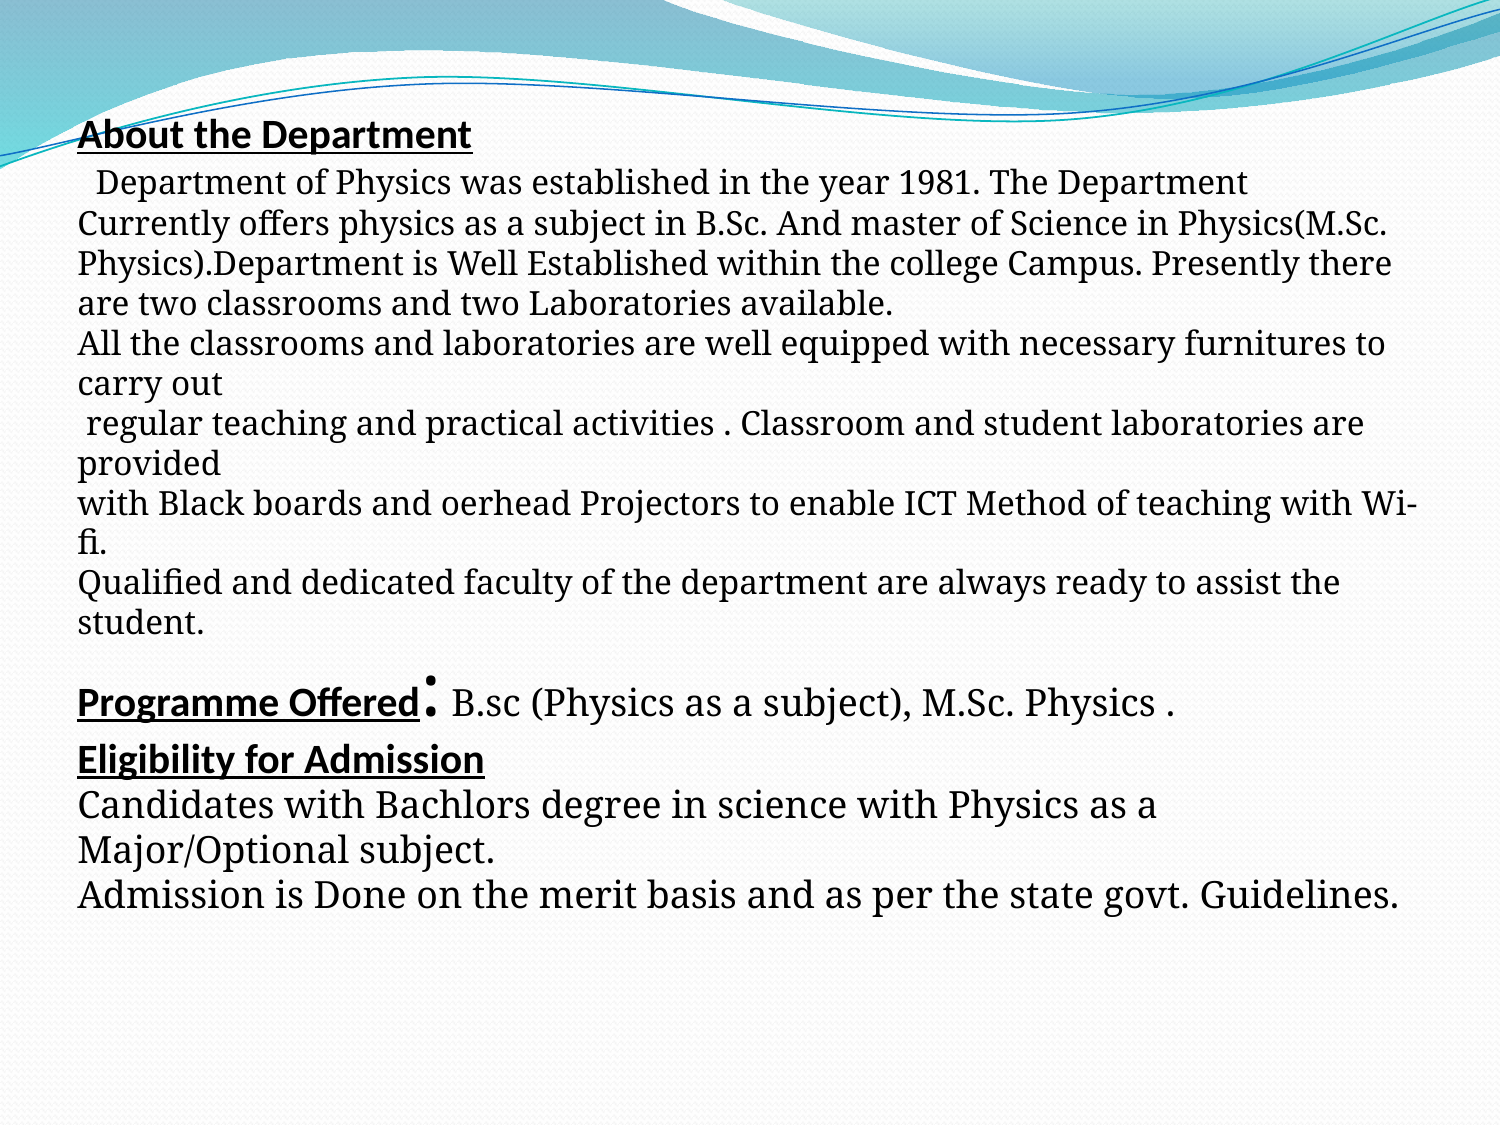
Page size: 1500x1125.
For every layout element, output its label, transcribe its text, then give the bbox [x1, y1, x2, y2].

text_box About the Department Department of Physics was established in the year 1981. The Department Currently offers physics as a subject in B.Sc. And master of Science in Physics(M.Sc. Physics).Department is Well Established within the college Campus. Presently there are two classrooms and two Laboratories available. All the classrooms and laboratories are well equipped with necessary furnitures to carry out regular teaching and practical activities . Classroom and student laboratories are provided with Black boards and oerhead Projectors to enable ICT Method of teaching with Wi-fi. Qualified and dedicated faculty of the department are always ready to assist the student. Programme Offered: B.sc (Physics as a subject), M.Sc. Physics . Eligibility for Admission Candidates with Bachlors degree in science with Physics as a Major/Optional subject. Admission is Done on the merit basis and as per the state govt. Guidelines. [62, 99, 1438, 1125]
